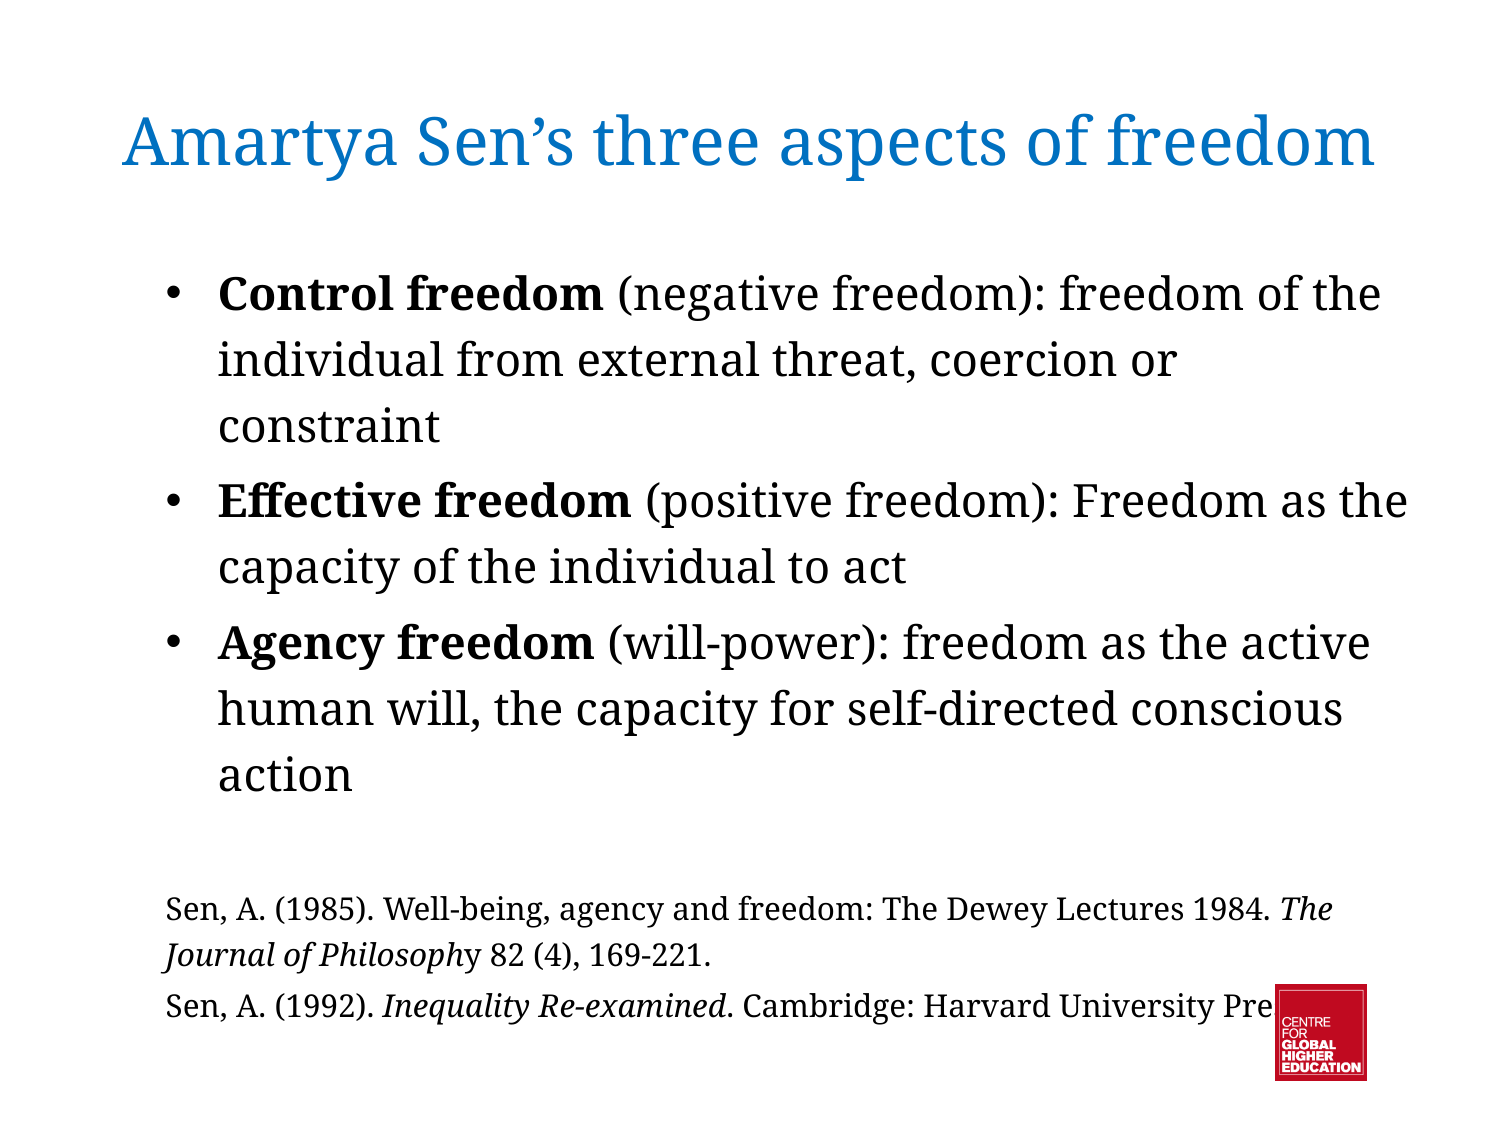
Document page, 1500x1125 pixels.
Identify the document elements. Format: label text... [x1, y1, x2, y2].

list Control freedom (negative freedom): freedom of the individual from external threat, coercion or constraint Effective freedom (positive freedom): Freedom as the capacity of the individual to act Agency freedom (will-power): freedom as the active human will, the capacity for self-directed conscious action Sen, A. (1985). Well-being, agency and freedom: The Dewey Lectures 1984. The Journal of Philosophy 82 (4), 169-221. Sen, A. (1992). Inequality Re-examined. Cambridge: Harvard University Press. [150, 245, 1425, 1033]
picture [1274, 984, 1367, 1082]
title Amartya Sen’s three aspects of freedom [75, 31, 1425, 246]
